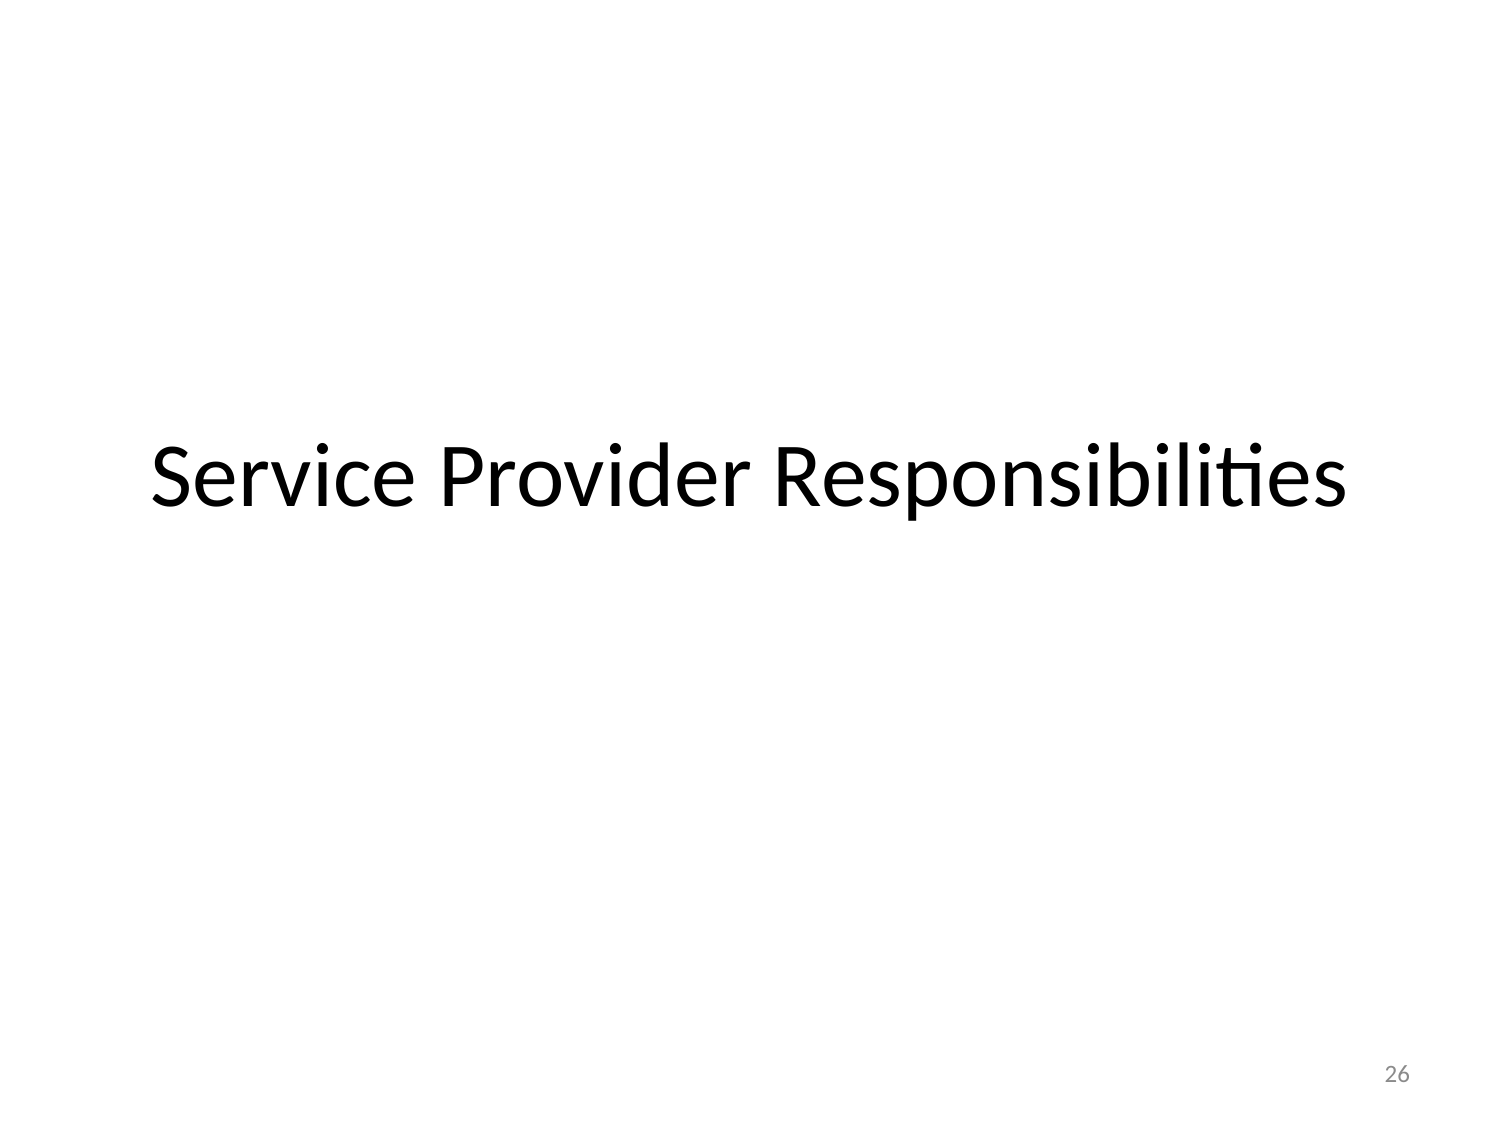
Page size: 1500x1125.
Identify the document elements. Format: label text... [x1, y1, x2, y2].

title Service Provider Responsibilities [112, 349, 1388, 591]
slide_number 26 [1074, 1042, 1425, 1103]
